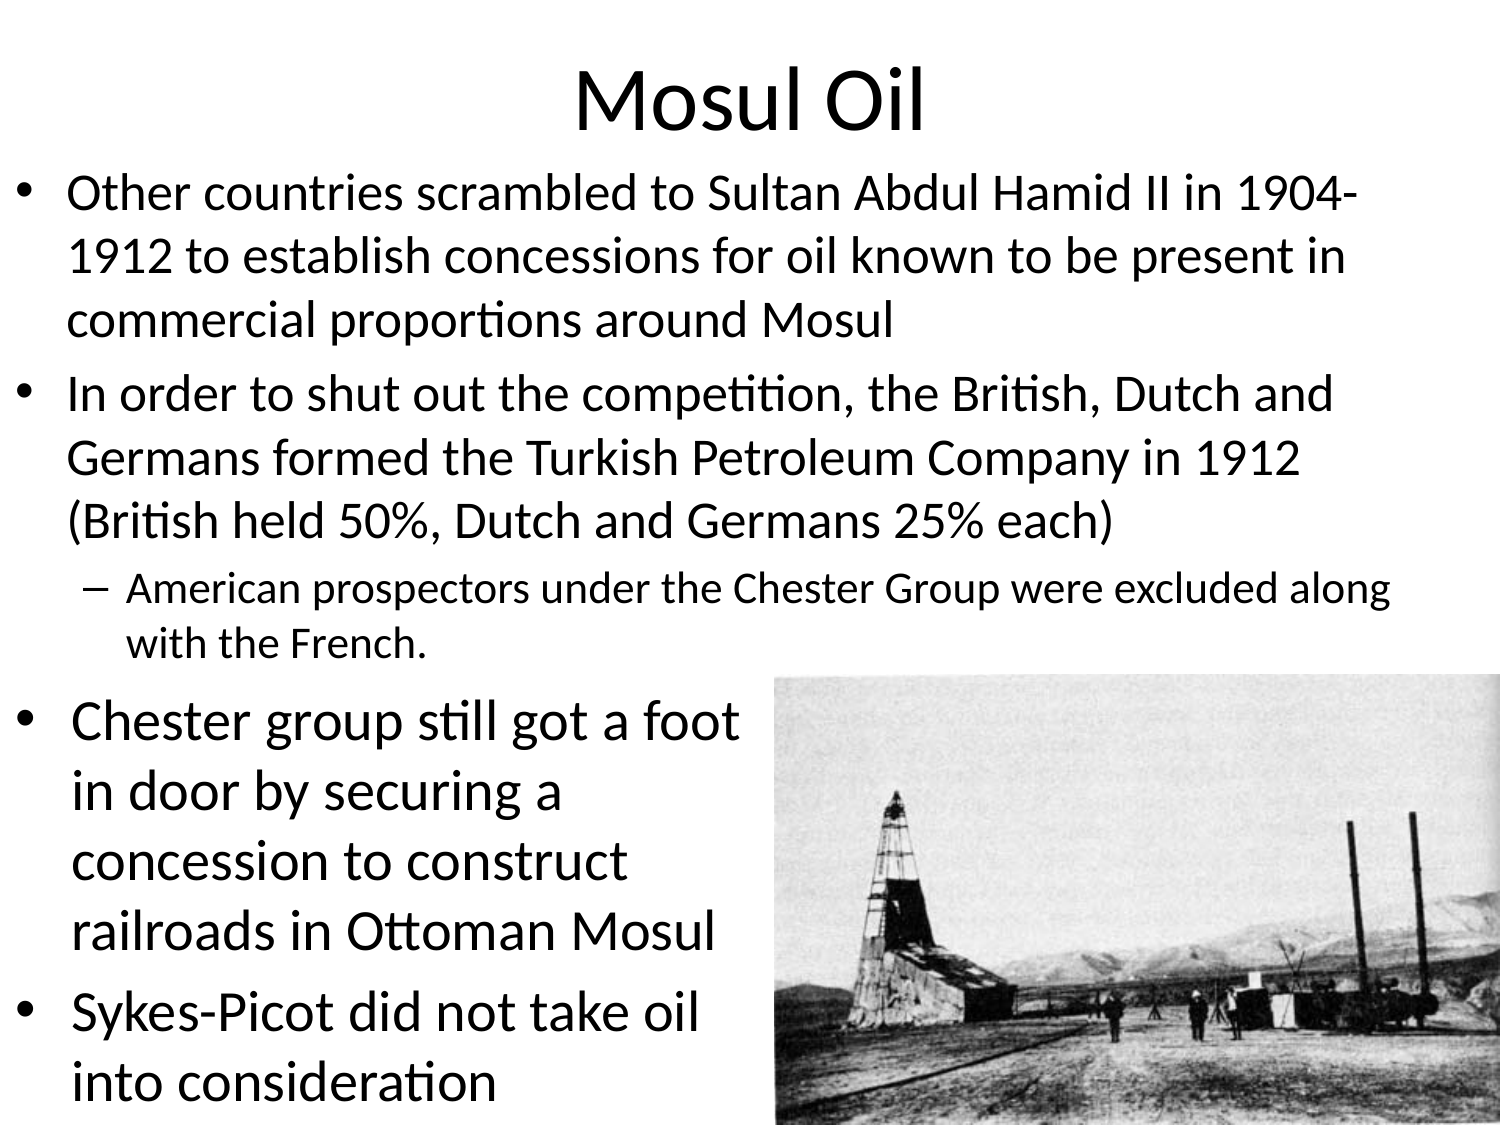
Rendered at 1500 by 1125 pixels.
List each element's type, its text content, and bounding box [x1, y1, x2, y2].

list Other countries scrambled to Sultan Abdul Hamid II in 1904-1912 to establish concessions for oil known to be present in commercial proportions around Mosul In order to shut out the competition, the British, Dutch and Germans formed the Turkish Petroleum Company in 1912 (British held 50%, Dutch and Germans 25% each) American prospectors under the Chester Group were excluded along with the French. [0, 149, 1463, 680]
title Mosul Oil [75, 0, 1425, 149]
picture [774, 674, 1500, 1125]
list Chester group still got a foot in door by securing a concession to construct railroads in Ottoman Mosul Sykes-Picot did not take oil into consideration [0, 680, 769, 1125]
